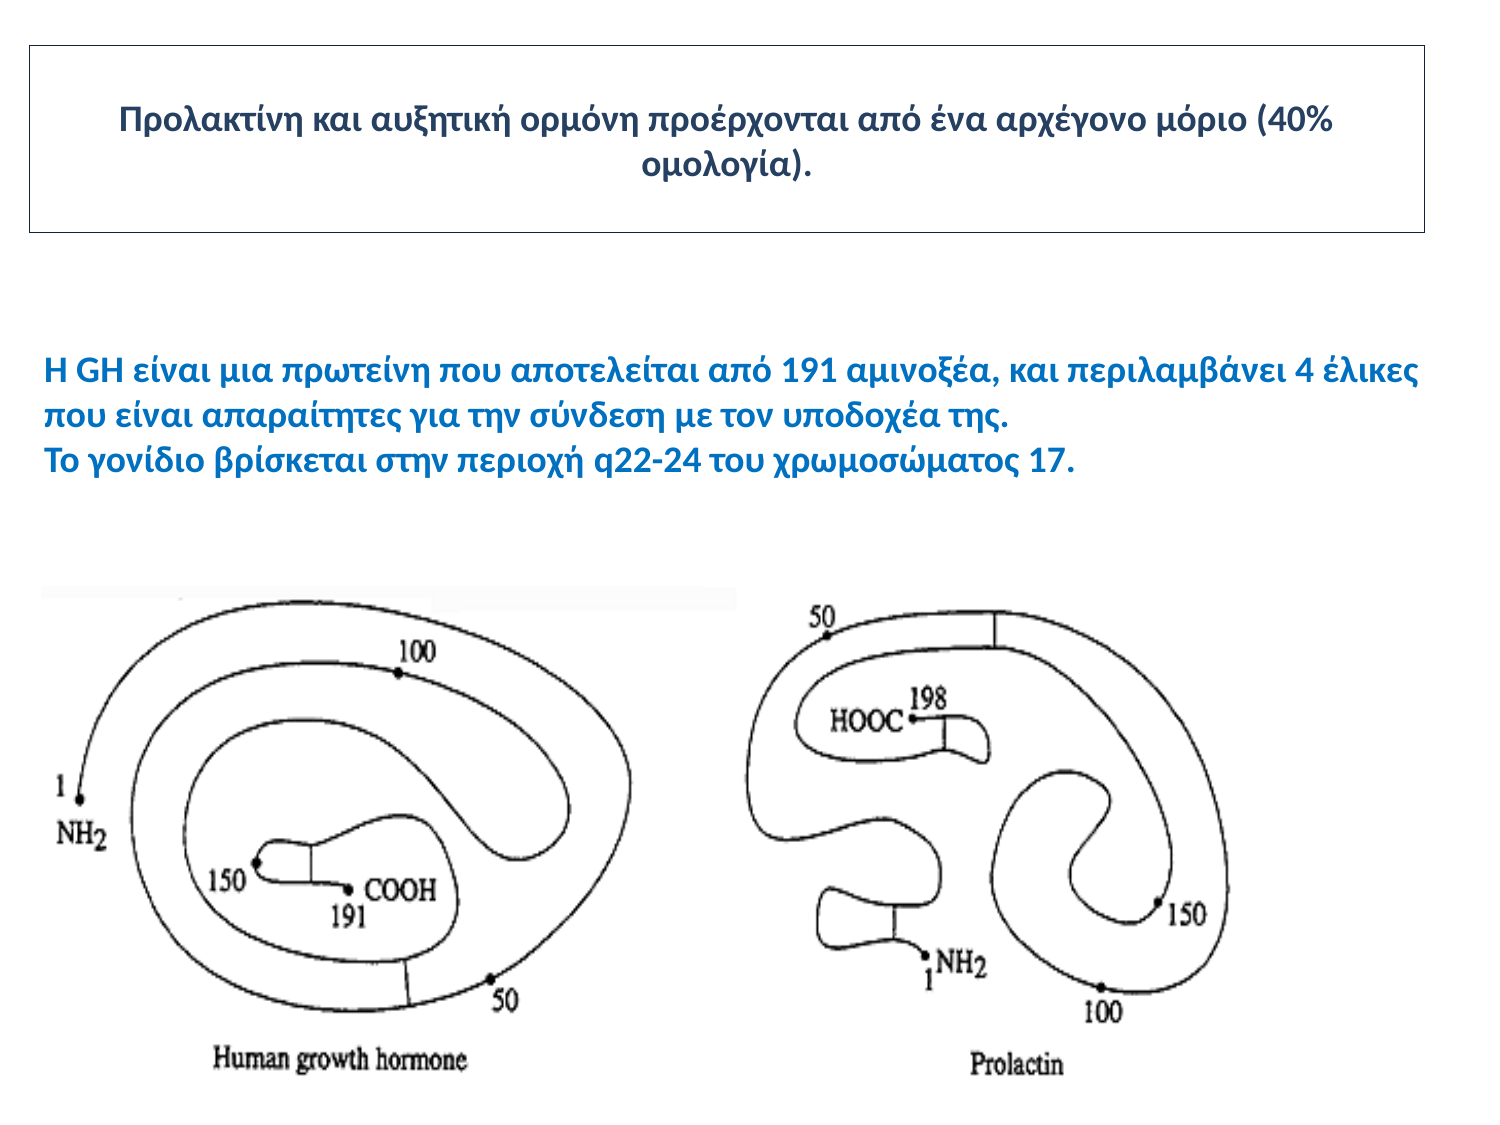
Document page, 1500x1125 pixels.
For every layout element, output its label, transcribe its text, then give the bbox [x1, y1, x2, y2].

text_box H GH είναι μια πρωτείνη που αποτελείται από 191 αμινοξέα, και περιλαμβάνει 4 έλικες που είναι απαραίτητες για την σύνδεση με τον υποδοχέα της. Το γονίδιο βρίσκεται στην περιοχή q22-24 του χρωμοσώματος 17. [29, 338, 1447, 488]
picture [40, 585, 1247, 1083]
title Προλακτίνη και αυξητική ορμόνη προέρχονται από ένα αρχέγονο μόριο (40% ομολογία). [29, 45, 1425, 233]
